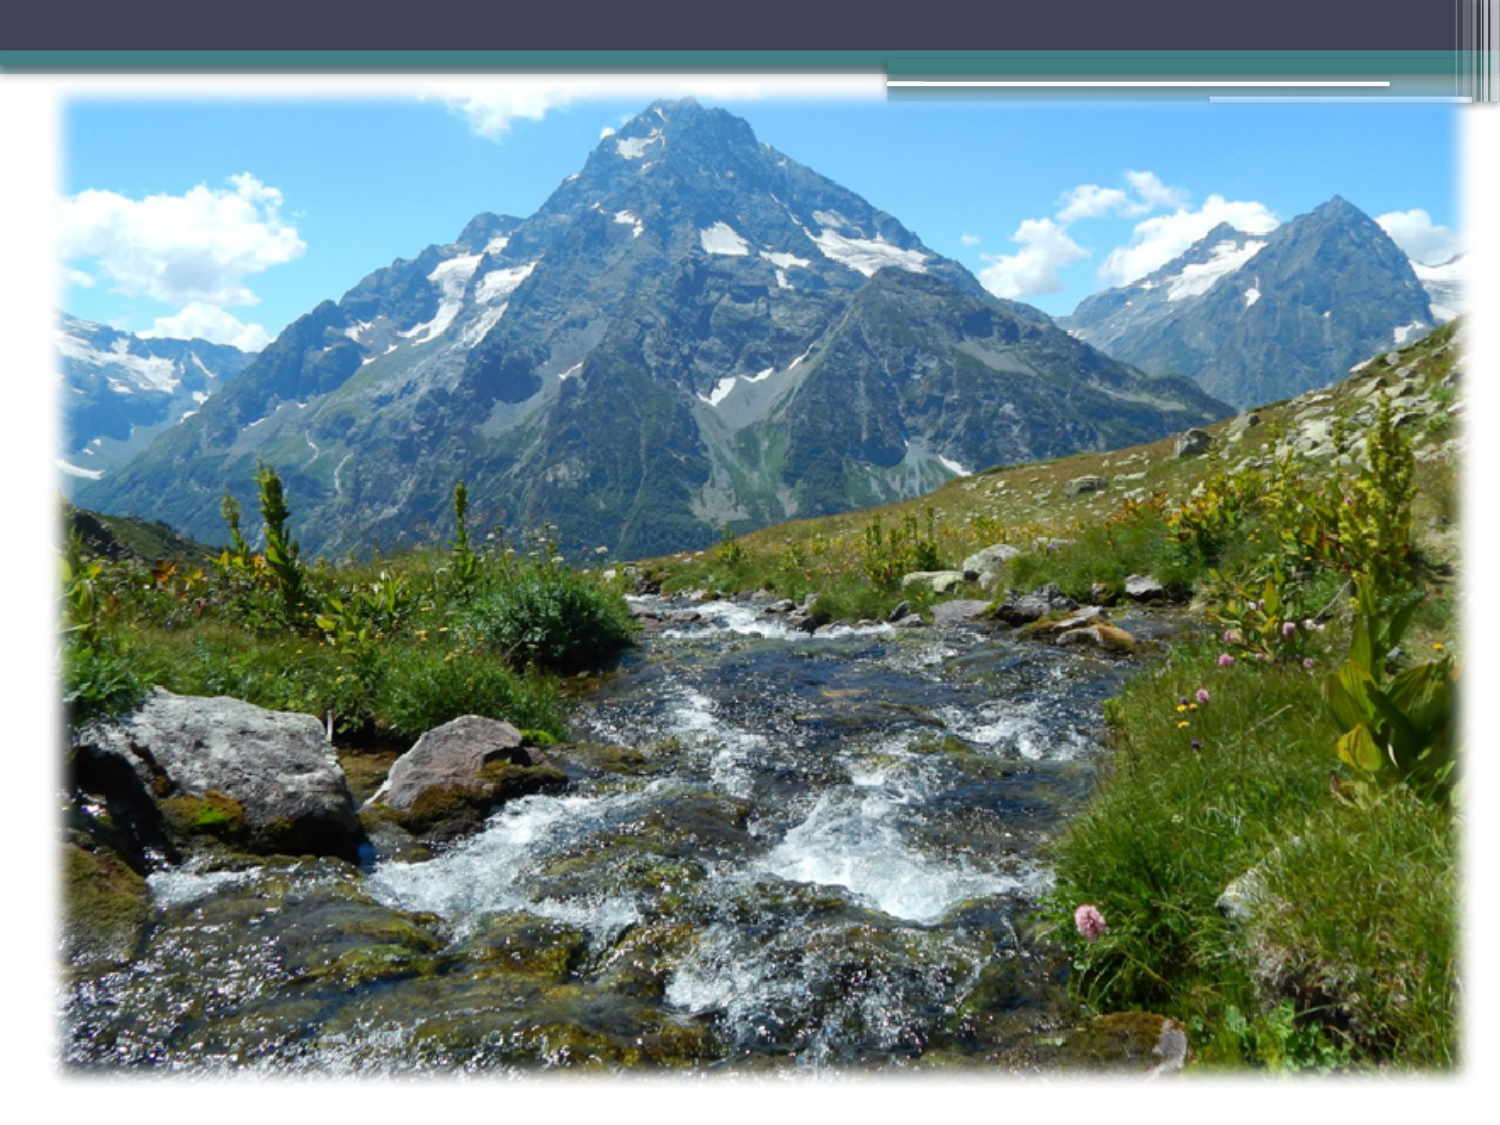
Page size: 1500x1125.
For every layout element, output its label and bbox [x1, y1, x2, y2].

picture [46, 81, 1477, 1091]
